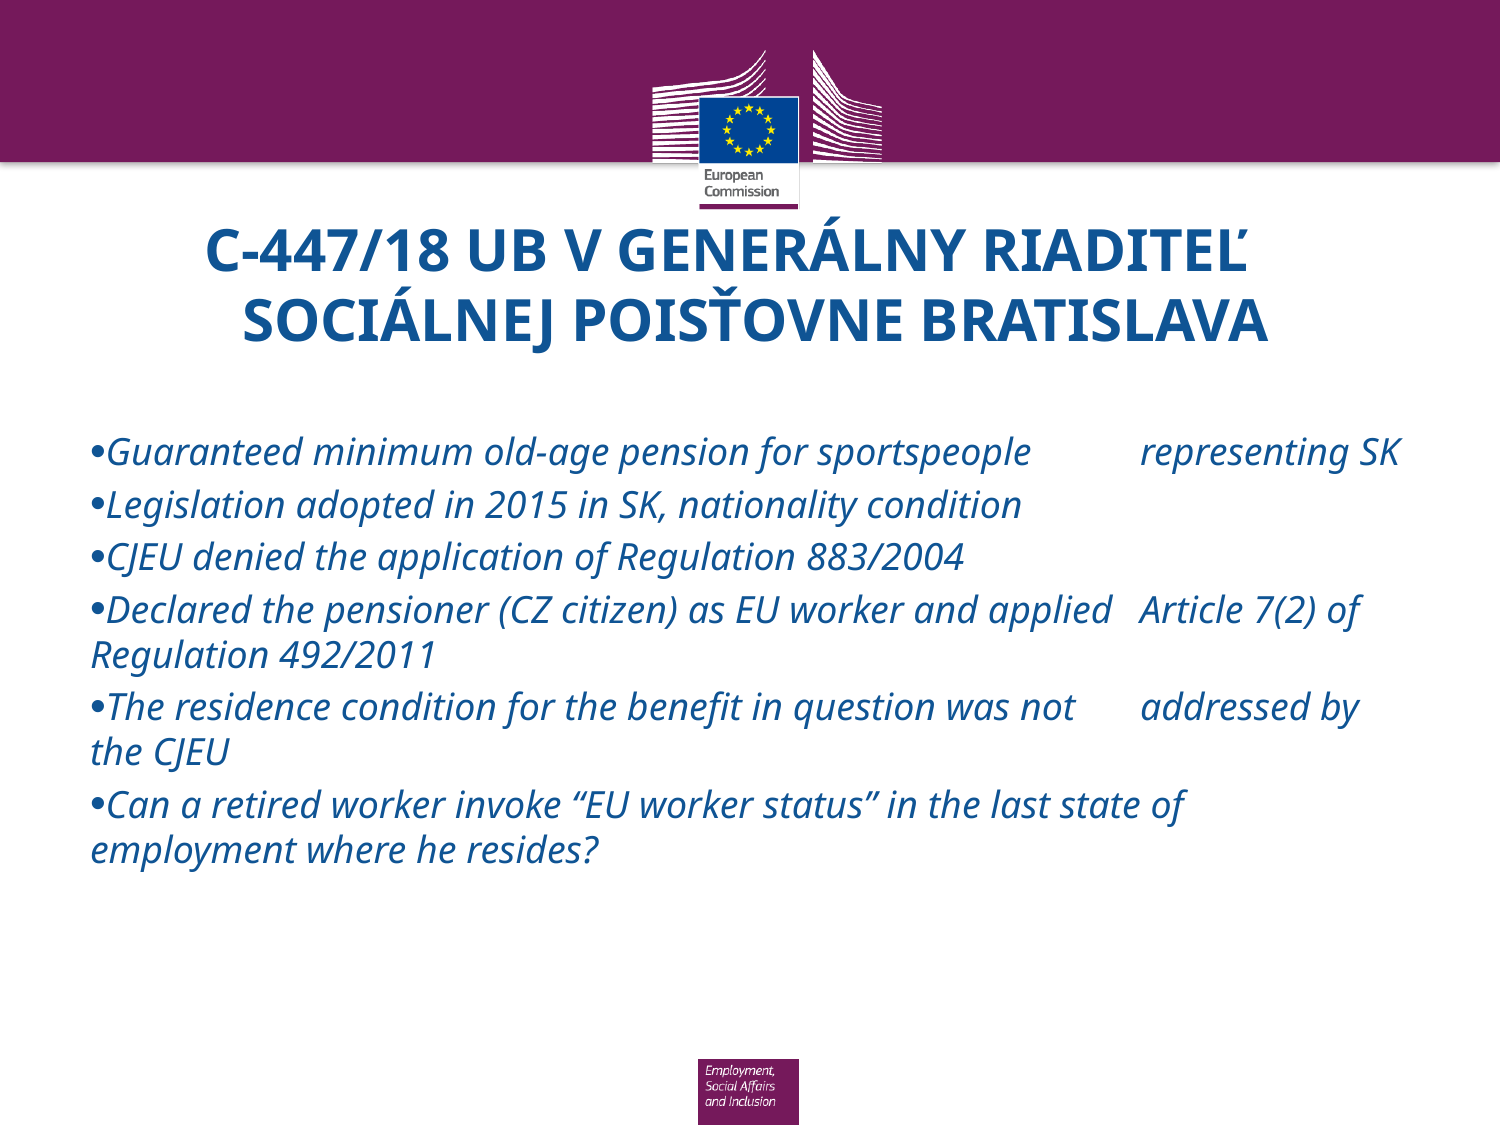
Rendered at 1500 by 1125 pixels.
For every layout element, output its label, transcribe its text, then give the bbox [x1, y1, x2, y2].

picture [698, 1059, 799, 1125]
list Guaranteed minimum old-age pension for sportspeople representing SK Legislation adopted in 2015 in SK, nationality condition CJEU denied the application of Regulation 883/2004 Declared the pensioner (CZ citizen) as EU worker and applied Article 7(2) of Regulation 492/2011 The residence condition for the benefit in question was not addressed by the CJEU Can a retired worker invoke “EU worker status” in the last state of employment where he resides? [74, 420, 1426, 988]
picture [615, 50, 882, 243]
title C-447/18 UB v Generálny riaditeľ Sociálnej poisťovne Bratislava [41, 243, 1412, 398]
